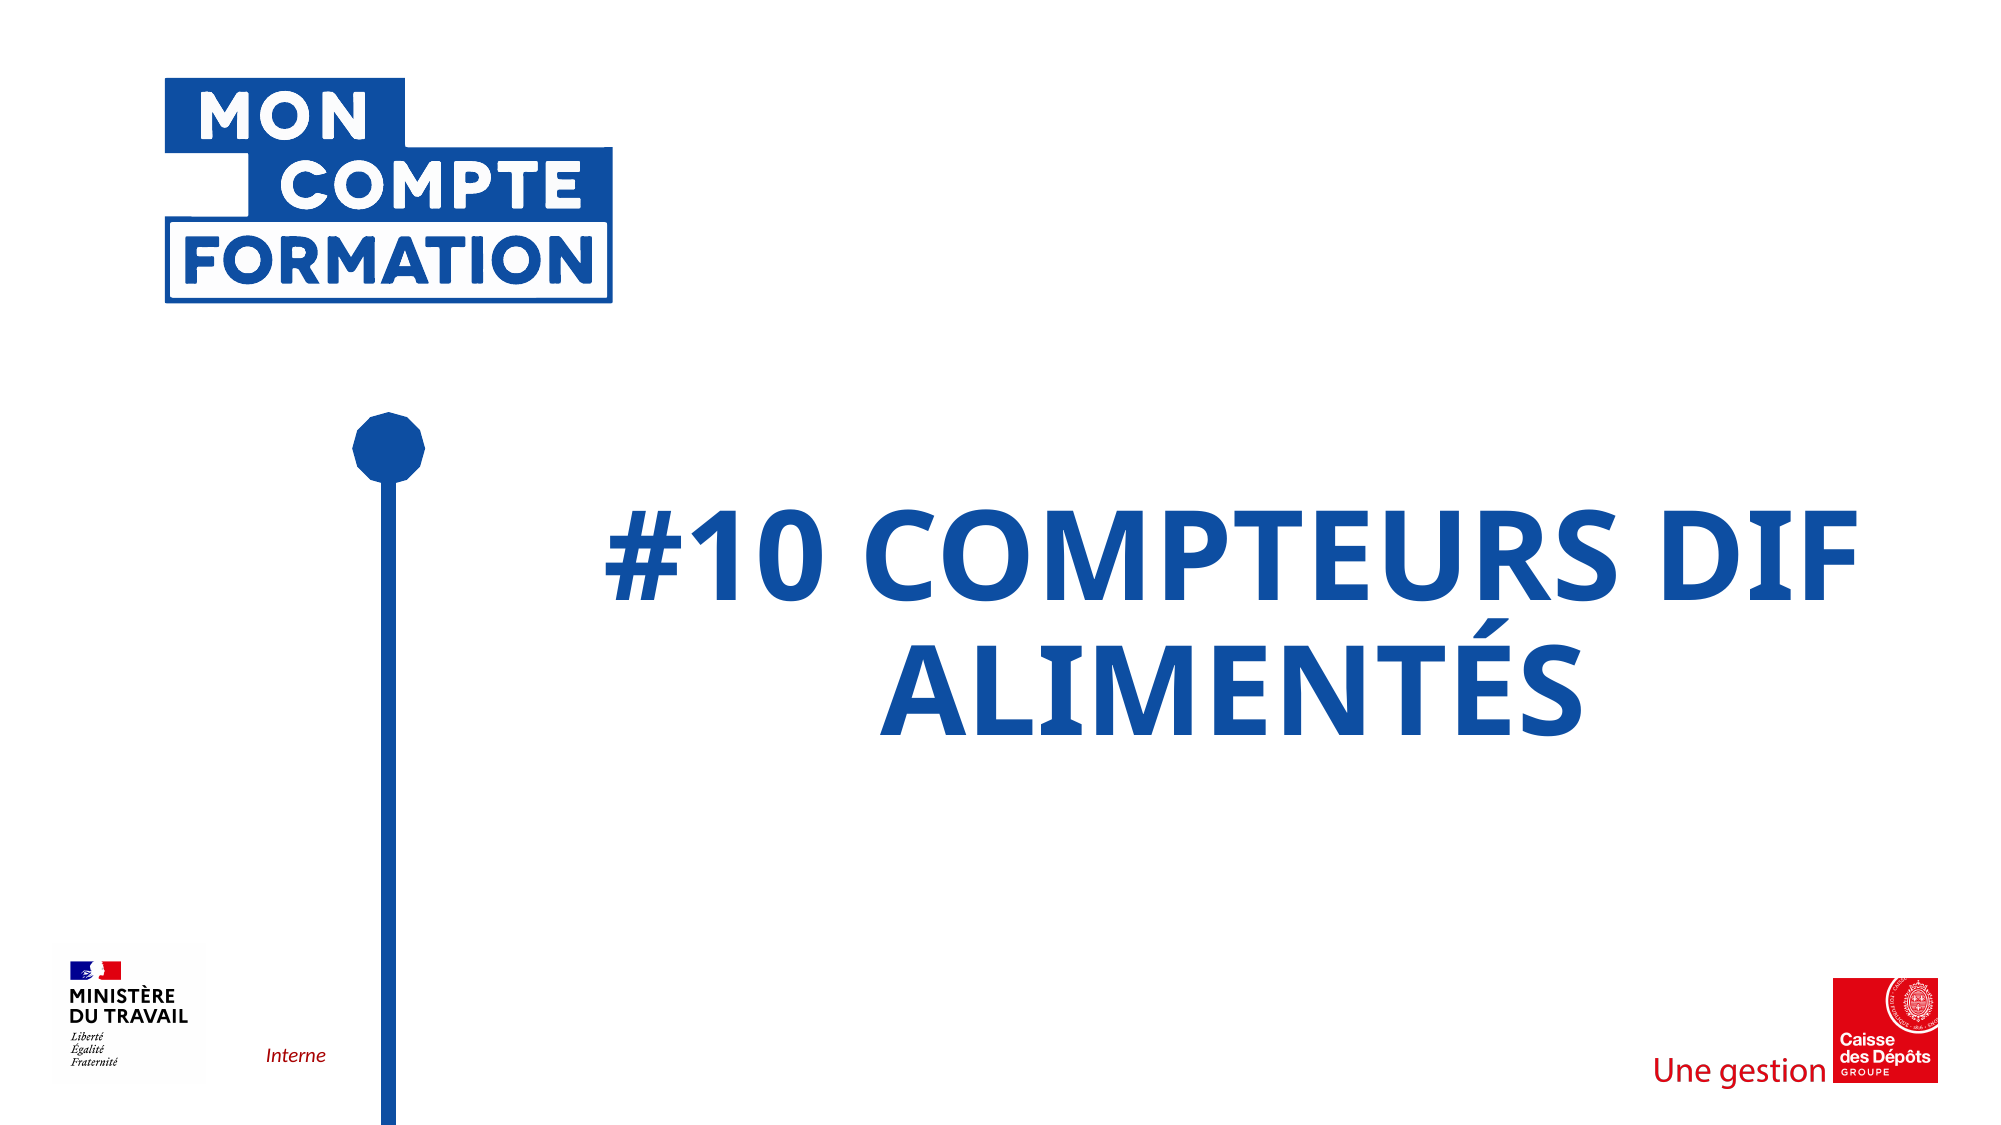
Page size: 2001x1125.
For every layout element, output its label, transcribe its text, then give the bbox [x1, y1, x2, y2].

title #10 Compteurs DIF alimentés [567, 466, 1900, 770]
picture [1655, 1058, 1825, 1089]
picture [1833, 978, 1938, 1083]
picture [52, 943, 206, 1084]
